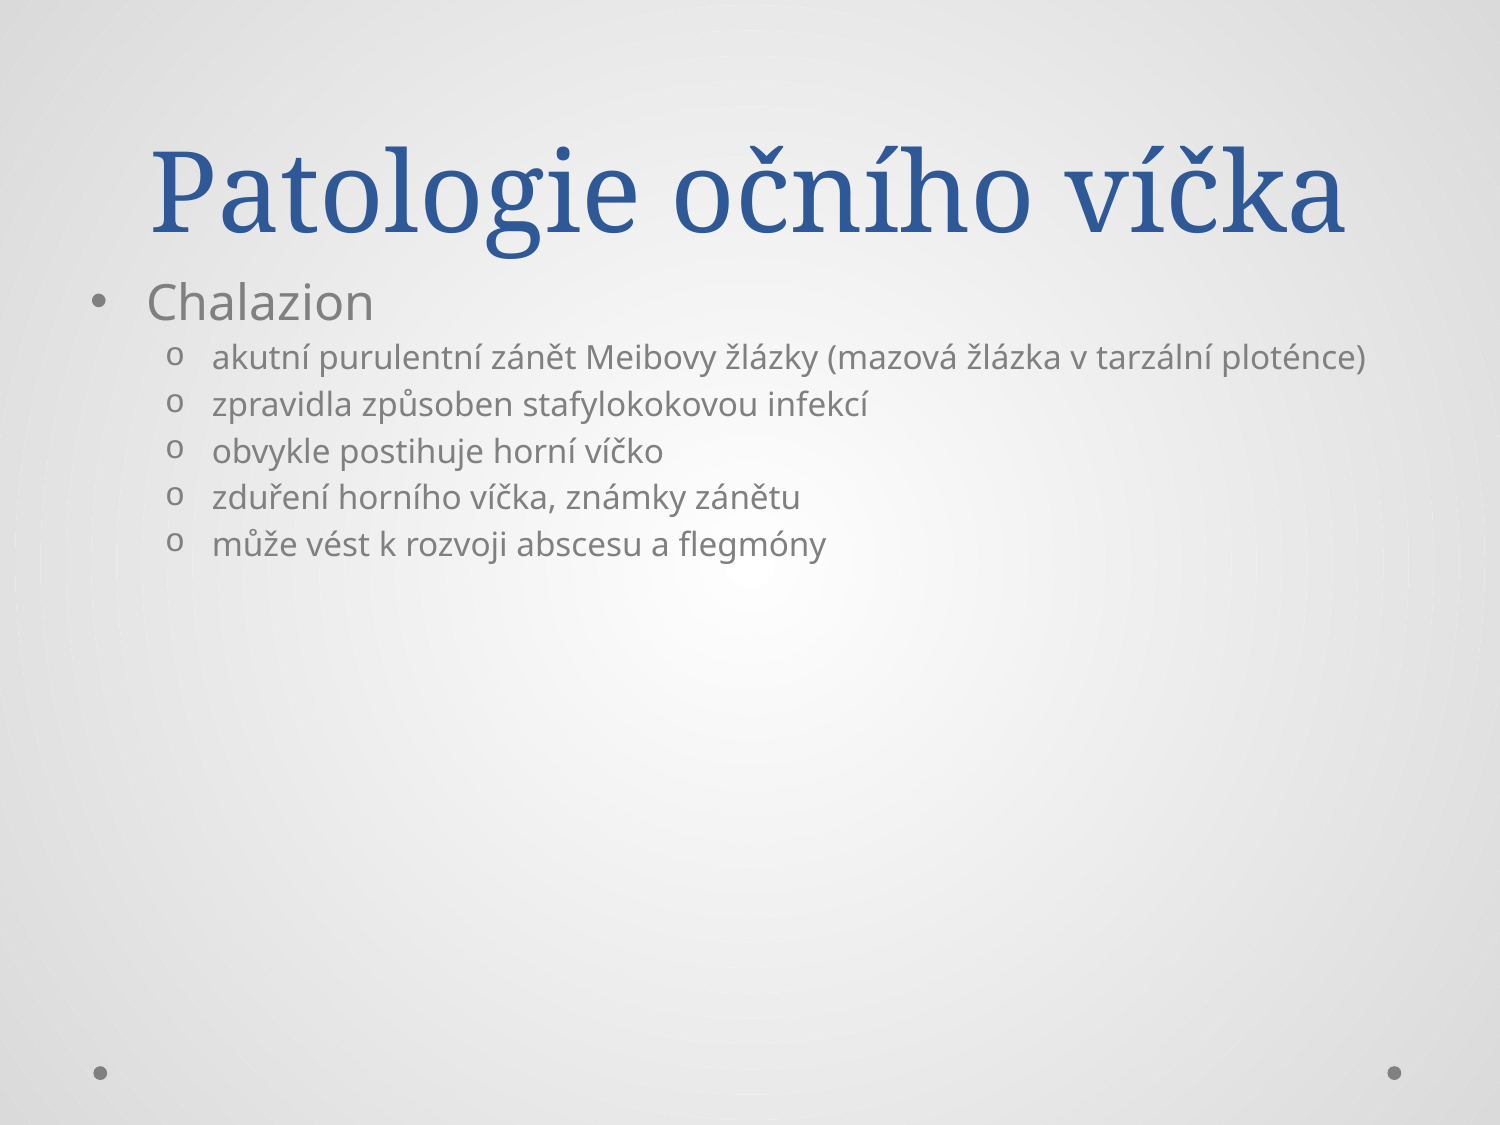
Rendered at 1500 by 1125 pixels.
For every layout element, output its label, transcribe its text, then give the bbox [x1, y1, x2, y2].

list Chalazion akutní purulentní zánět Meibovy žlázky (mazová žlázka v tarzální ploténce) zpravidla způsoben stafylokokovou infekcí obvykle postihuje horní víčko zduření horního víčka, známky zánětu může vést k rozvoji abscesu a flegmóny [75, 262, 1425, 1005]
title Patologie očního víčka [75, 0, 1425, 262]
